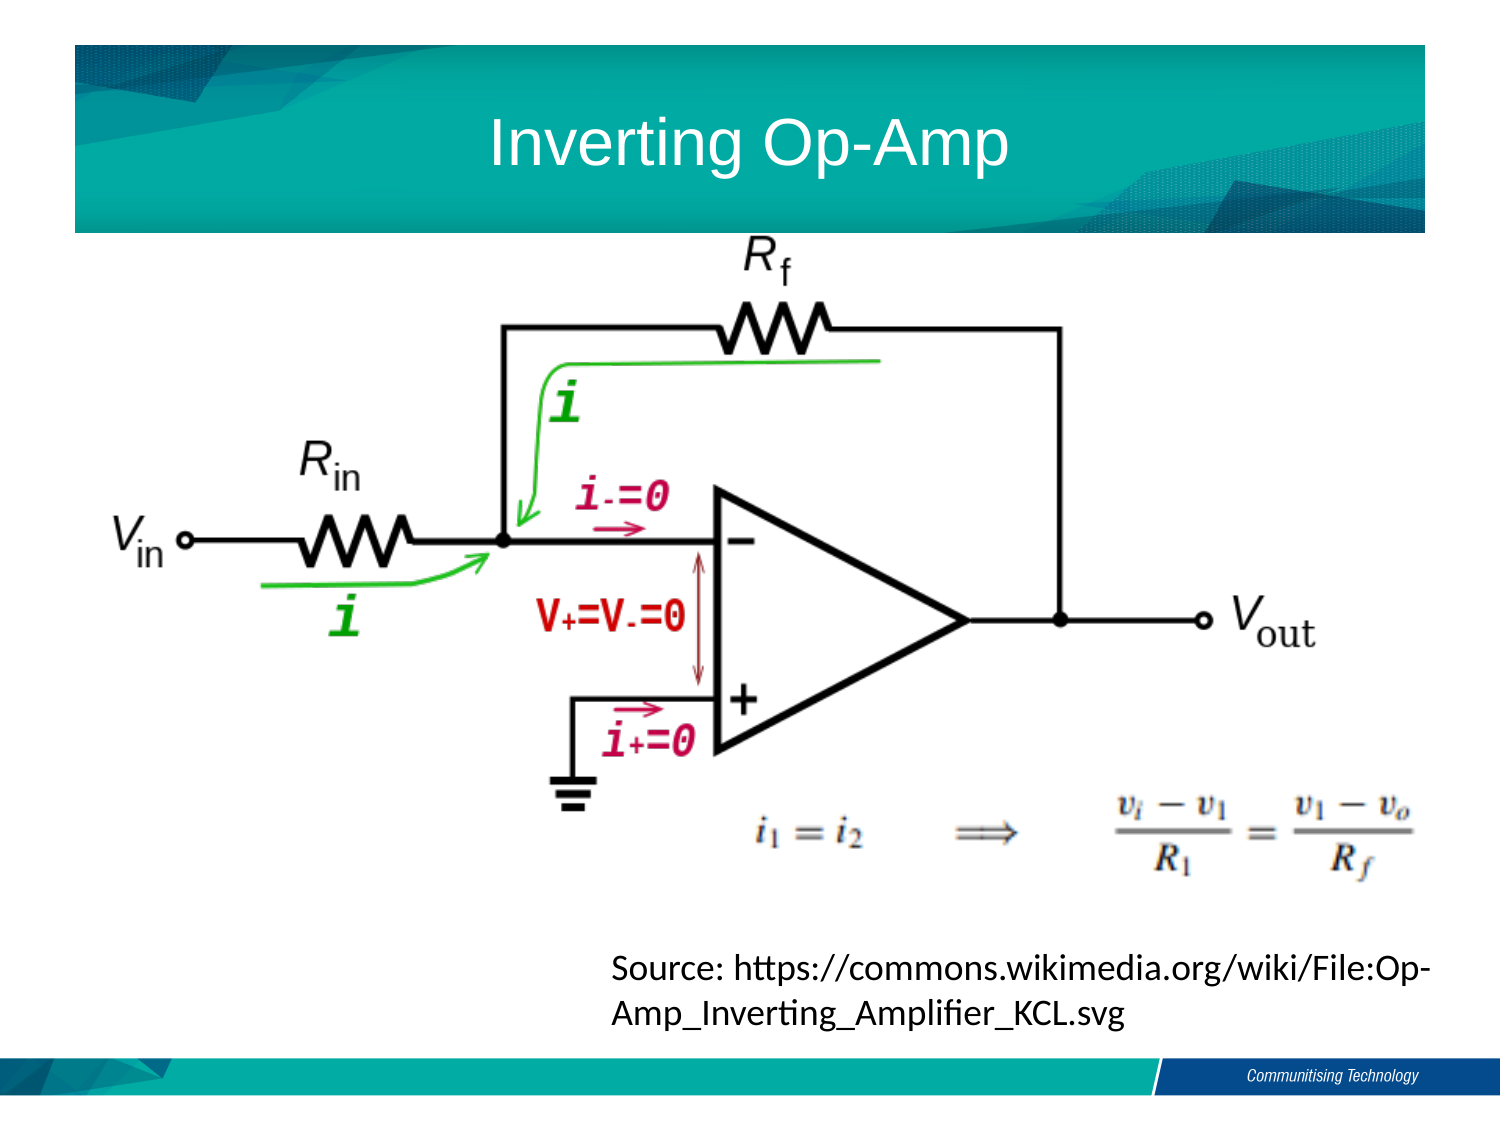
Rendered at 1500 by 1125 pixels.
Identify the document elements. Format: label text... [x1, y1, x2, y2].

picture [0, 0, 1500, 1125]
title Inverting Op-Amp [75, 45, 1425, 233]
text_box Source: https://commons.wikimedia.org/wiki/File:Op-Amp_Inverting_Amplifier_KCL.svg [596, 935, 1484, 1040]
